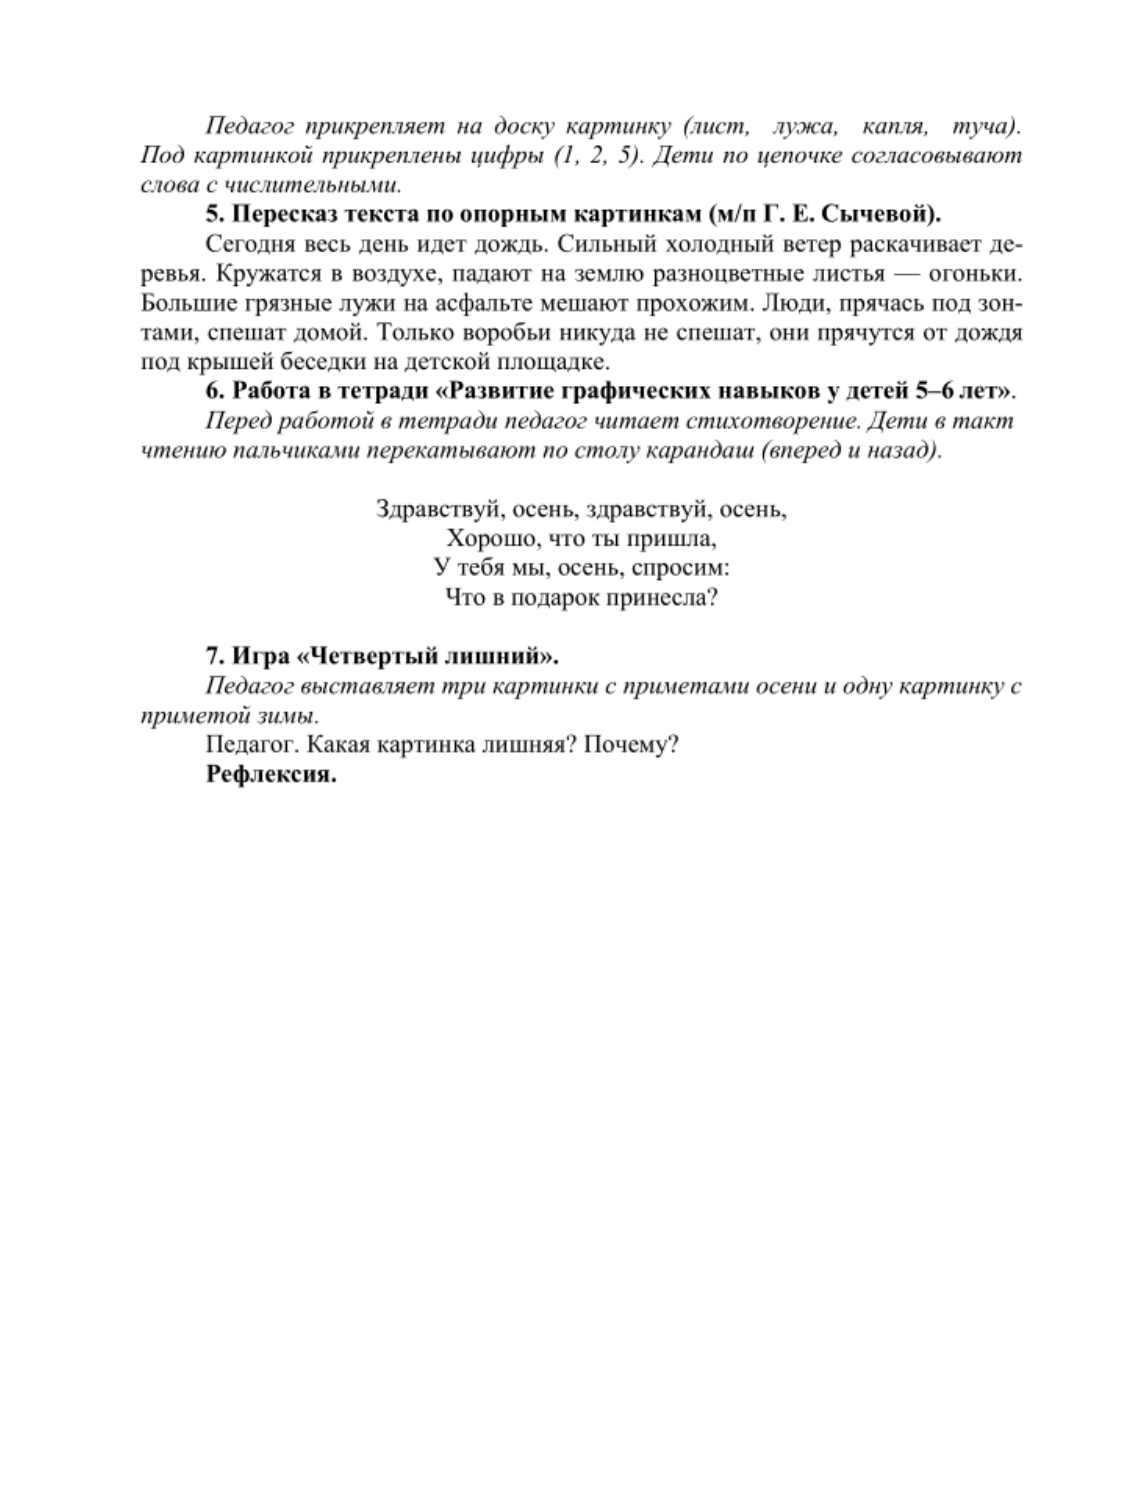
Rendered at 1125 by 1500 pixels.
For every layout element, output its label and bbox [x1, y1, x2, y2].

picture [77, 41, 1082, 809]
